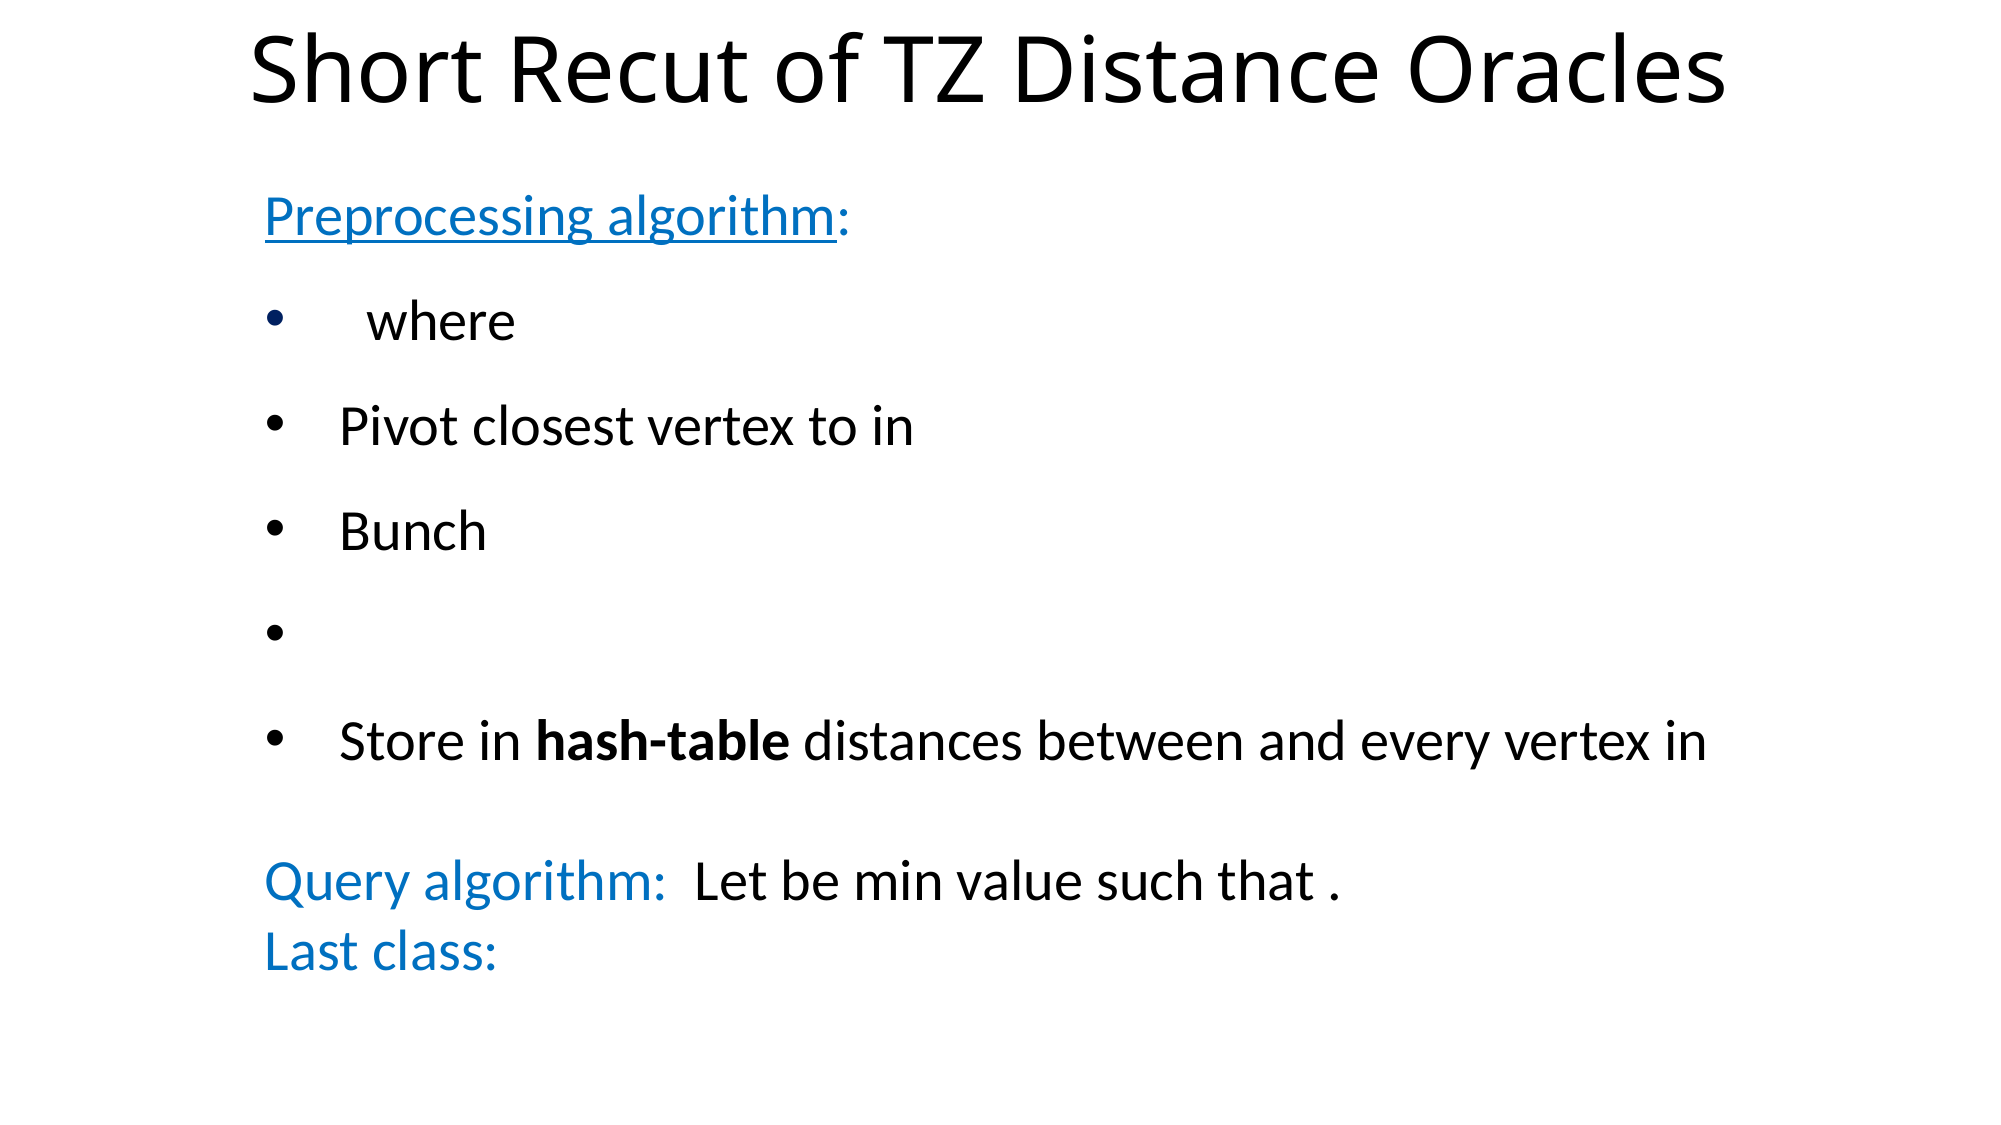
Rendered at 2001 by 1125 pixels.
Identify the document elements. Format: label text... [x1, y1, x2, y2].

title Short Recut of TZ Distance Oracles [234, 0, 1960, 182]
